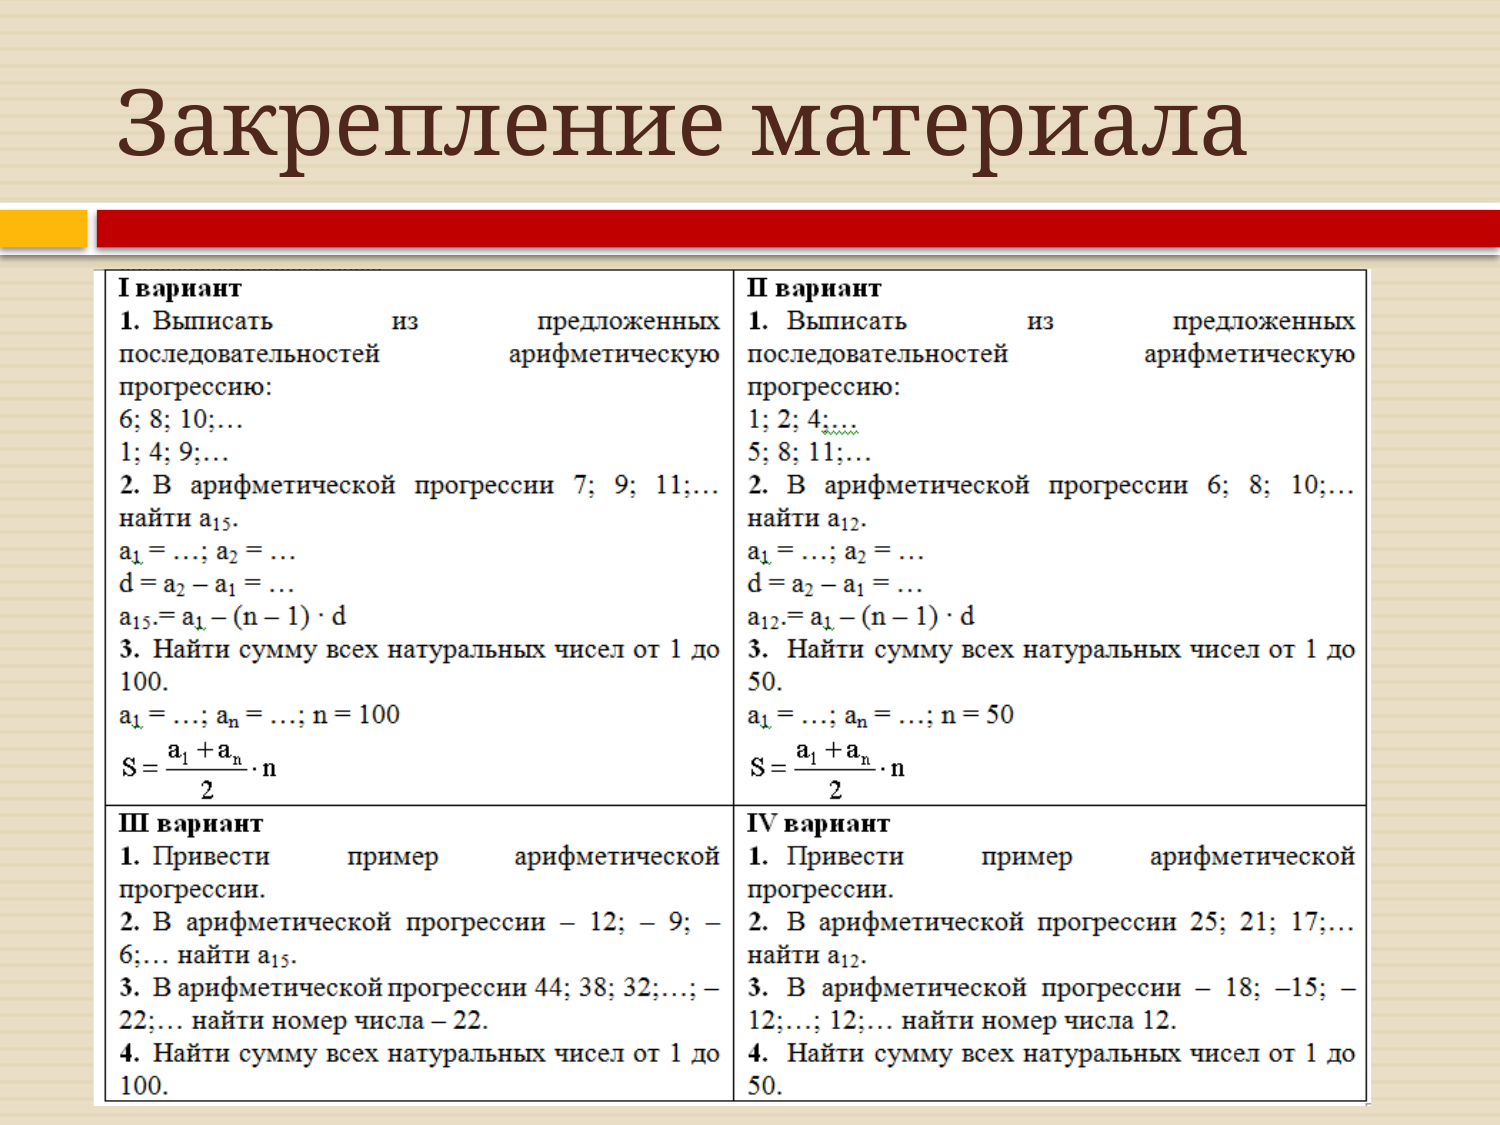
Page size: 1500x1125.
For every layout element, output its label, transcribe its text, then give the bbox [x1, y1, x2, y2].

title Закрепление материала [100, 37, 1439, 201]
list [93, 269, 1372, 1106]
